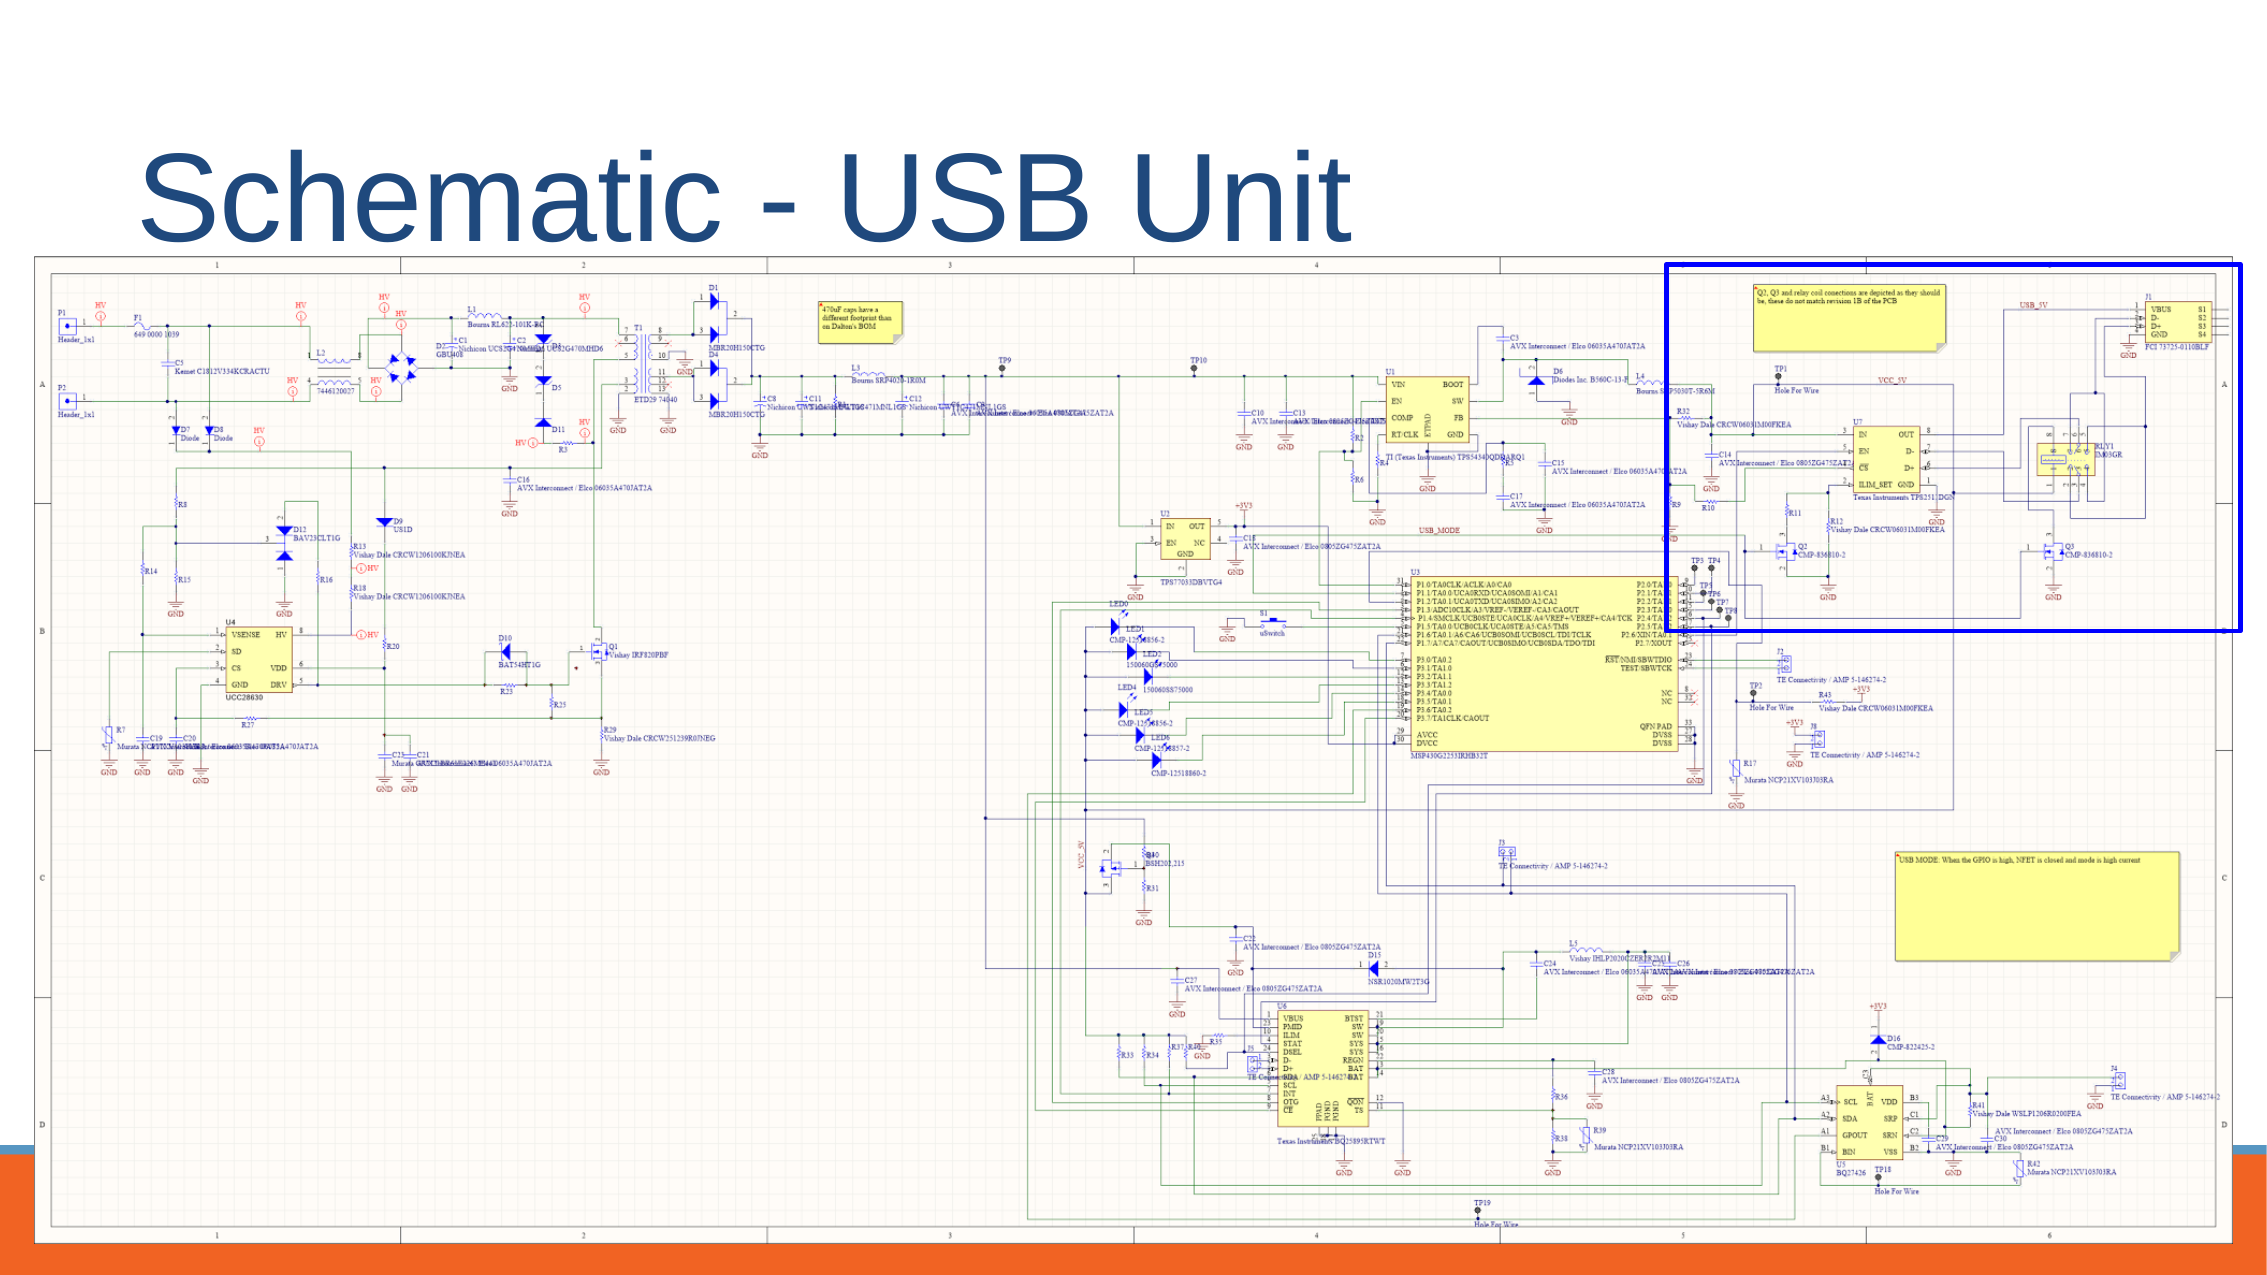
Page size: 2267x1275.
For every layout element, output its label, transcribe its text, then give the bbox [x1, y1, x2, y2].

title Schematic - USB Unit [113, 99, 2154, 252]
picture [34, 256, 2233, 1244]
